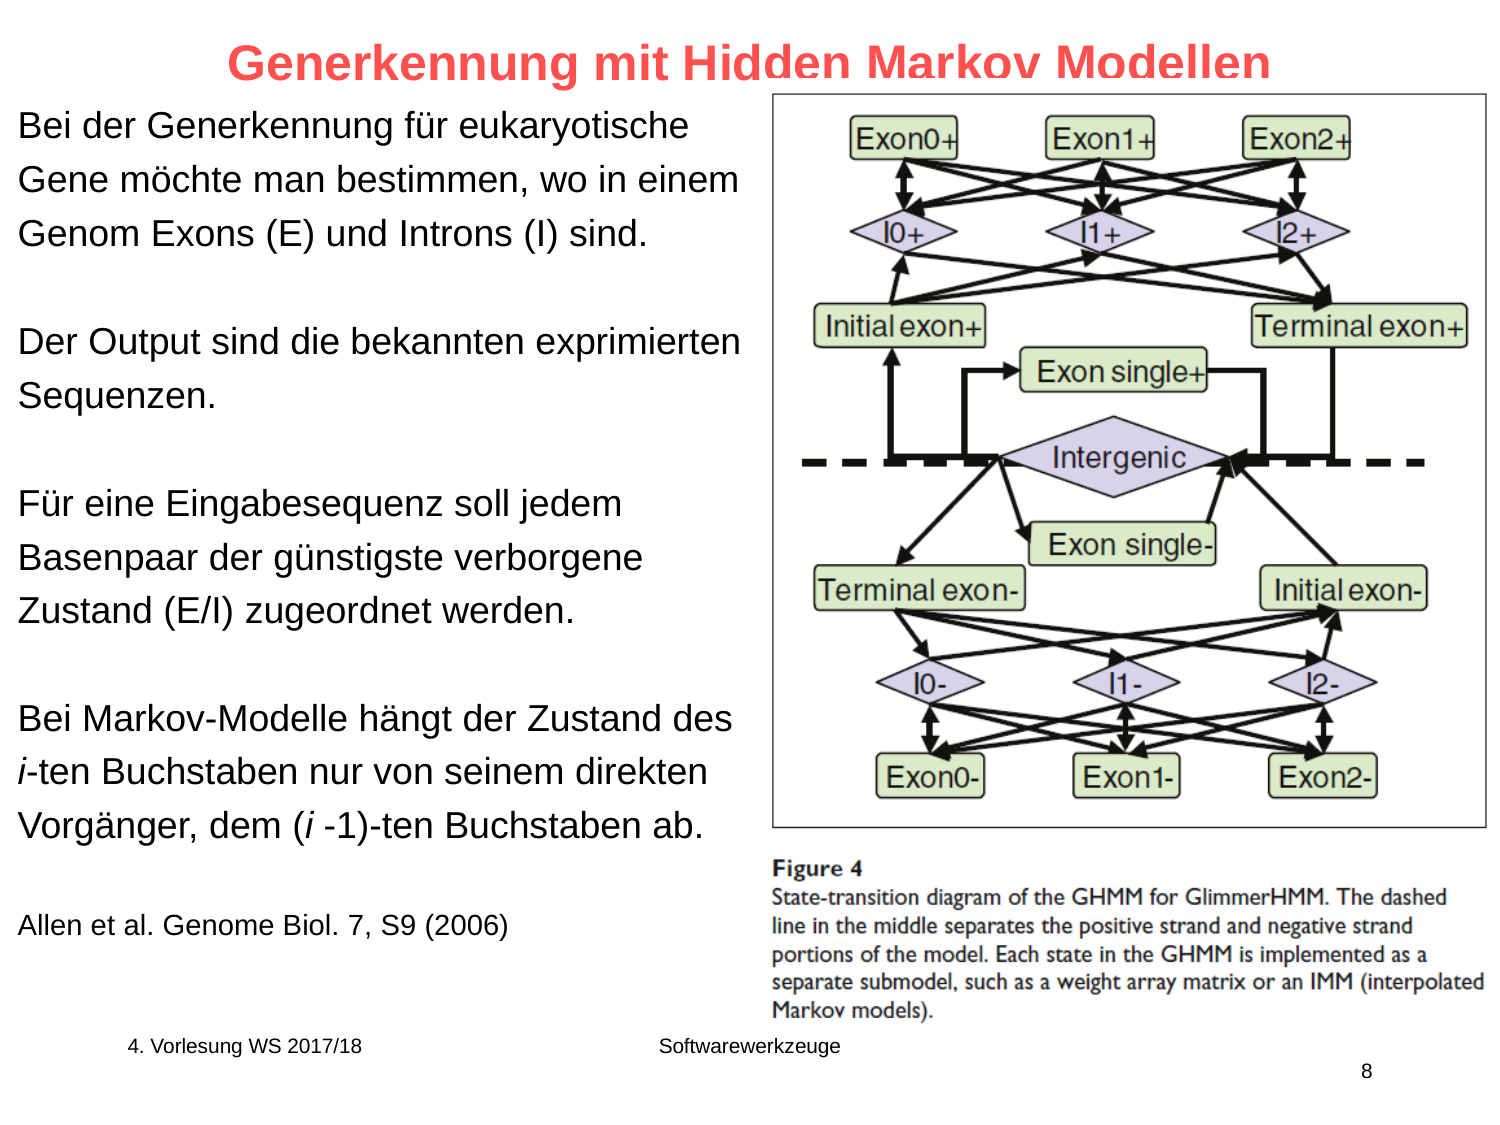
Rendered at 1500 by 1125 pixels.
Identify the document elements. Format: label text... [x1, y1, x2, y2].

title Generkennung mit Hidden Markov Modellen [41, 31, 1459, 84]
picture [761, 78, 1499, 1034]
footer Softwarewerkzeuge [512, 1024, 988, 1101]
text_box Bei der Generkennung für eukaryotische Gene möchte man bestimmen, wo in einem Genom Exons (E) und Introns (I) sind. Der Output sind die bekannten exprimierten Sequenzen. Für eine Eingabesequenz soll jedem Basenpaar der günstigste verborgene Zustand (E/I) zugeordnet werden. Bei Markov-Modelle hängt der Zustand des i-ten Buchstaben nur von seinem direkten Vorgänger, dem (i -1)-ten Buchstaben ab. Allen et al. Genome Biol. 7, S9 (2006) [2, 84, 756, 949]
slide_number 4. Vorlesung WS 2017/18 [112, 1024, 426, 1101]
slide_number 8 [1074, 1043, 1388, 1101]
